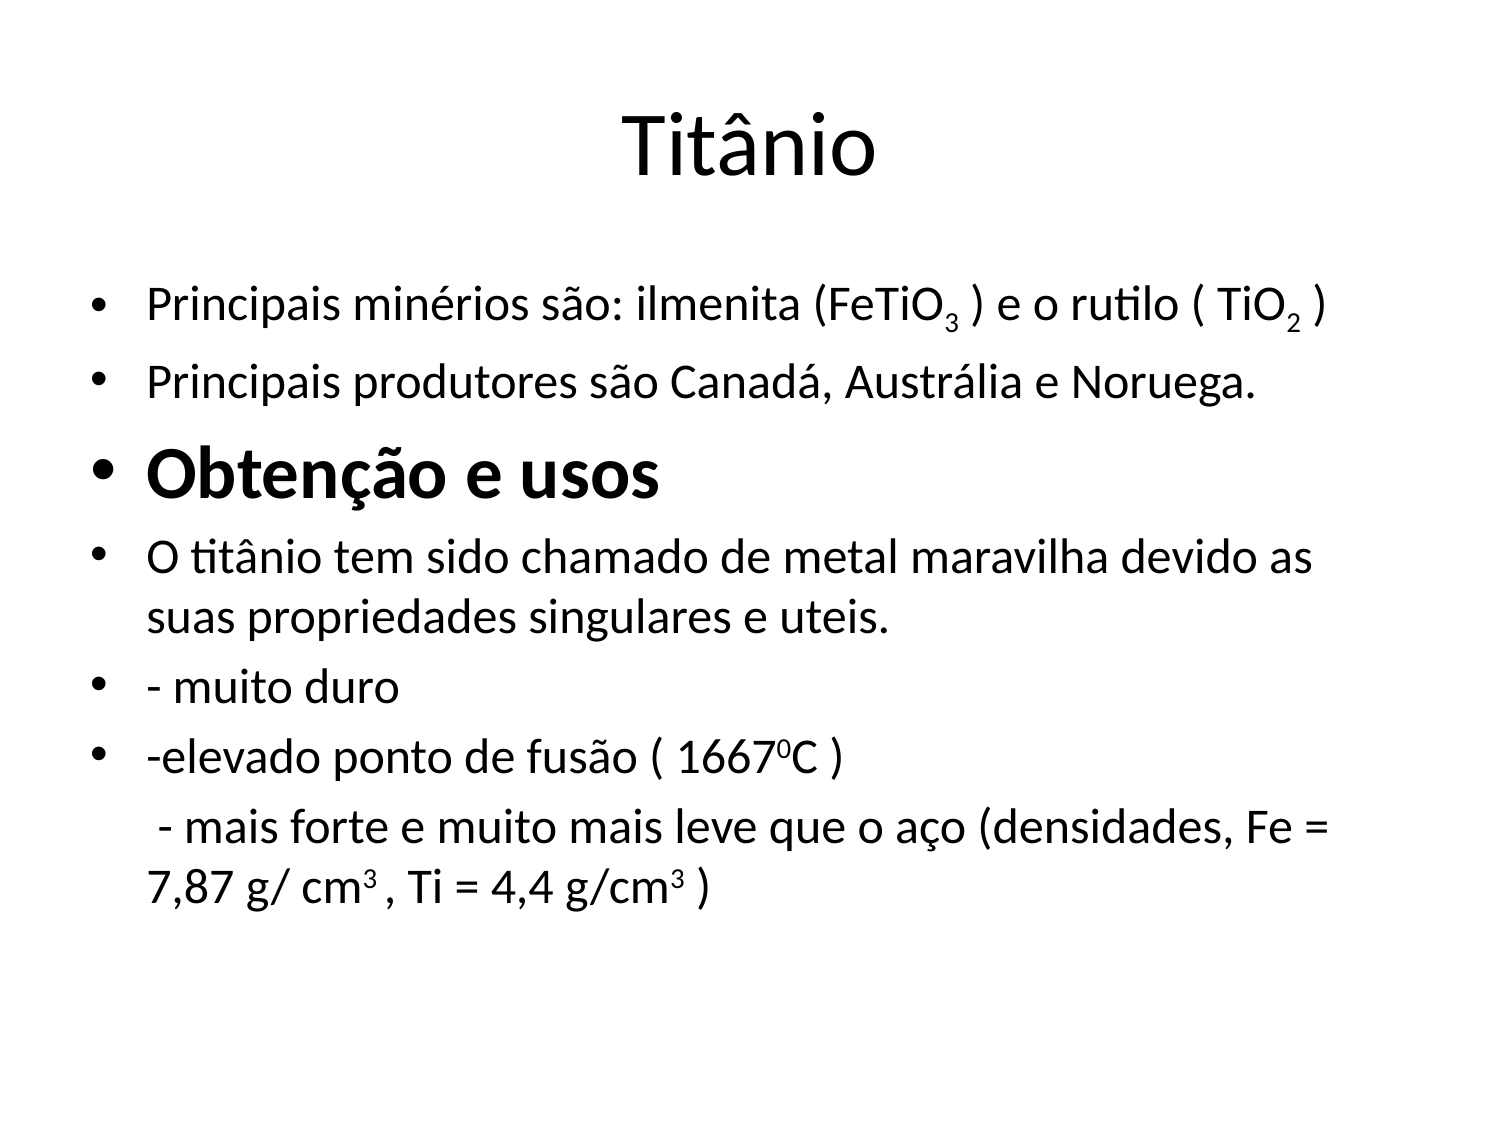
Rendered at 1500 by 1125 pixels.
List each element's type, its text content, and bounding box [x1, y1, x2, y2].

list Principais minérios são: ilmenita (FeTiO3 ) e o rutilo ( TiO2 ) Principais produtores são Canadá, Austrália e Noruega. Obtenção e usos O titânio tem sido chamado de metal maravilha devido as suas propriedades singulares e uteis. - muito duro -elevado ponto de fusão ( 16670C ) - mais forte e muito mais leve que o aço (densidades, Fe = 7,87 g/ cm3 , Ti = 4,4 g/cm3 ) [75, 262, 1425, 1005]
title Titânio [75, 45, 1425, 233]
